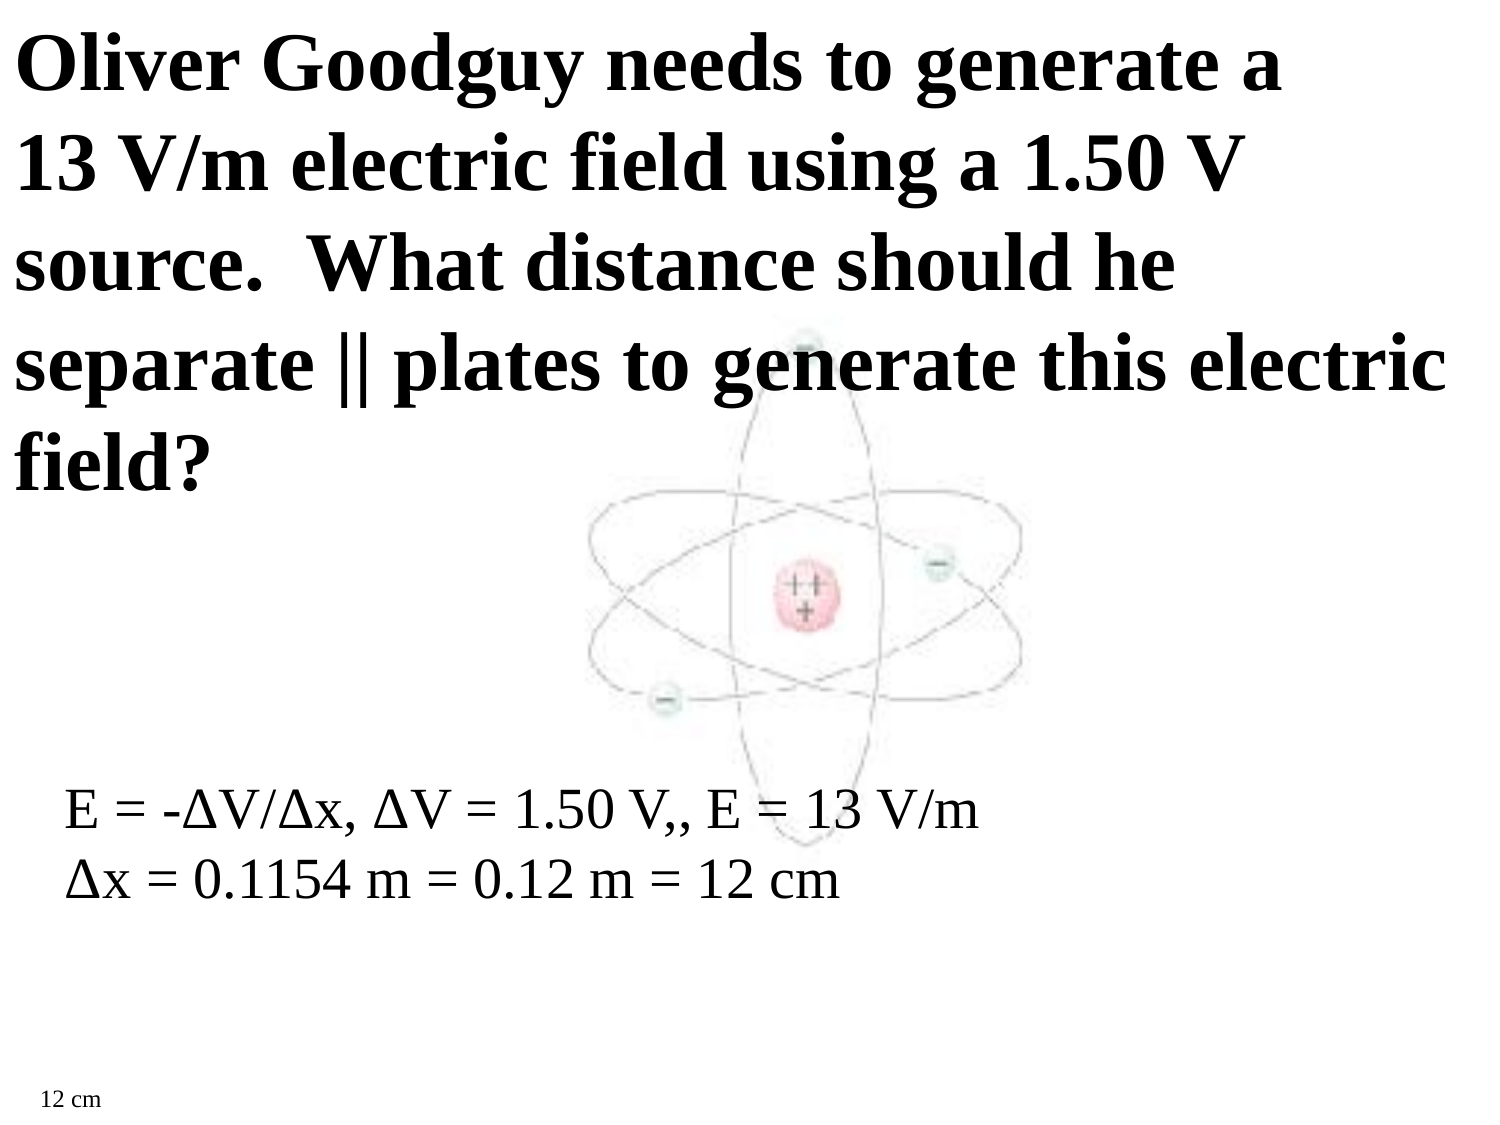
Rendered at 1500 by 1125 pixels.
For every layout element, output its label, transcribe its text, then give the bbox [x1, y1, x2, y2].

text_box Oliver Goodguy needs to generate a 13 V/m electric field using a 1.50 V source. What distance should he separate || plates to generate this electric field? [0, 0, 1500, 515]
text_box 12 cm [25, 1074, 117, 1120]
picture [0, 515, 1500, 1125]
text_box E = -ΔV/Δx, ΔV = 1.50 V,, E = 13 V/m Δx = 0.1154 m = 0.12 m = 12 cm [50, 762, 1450, 918]
